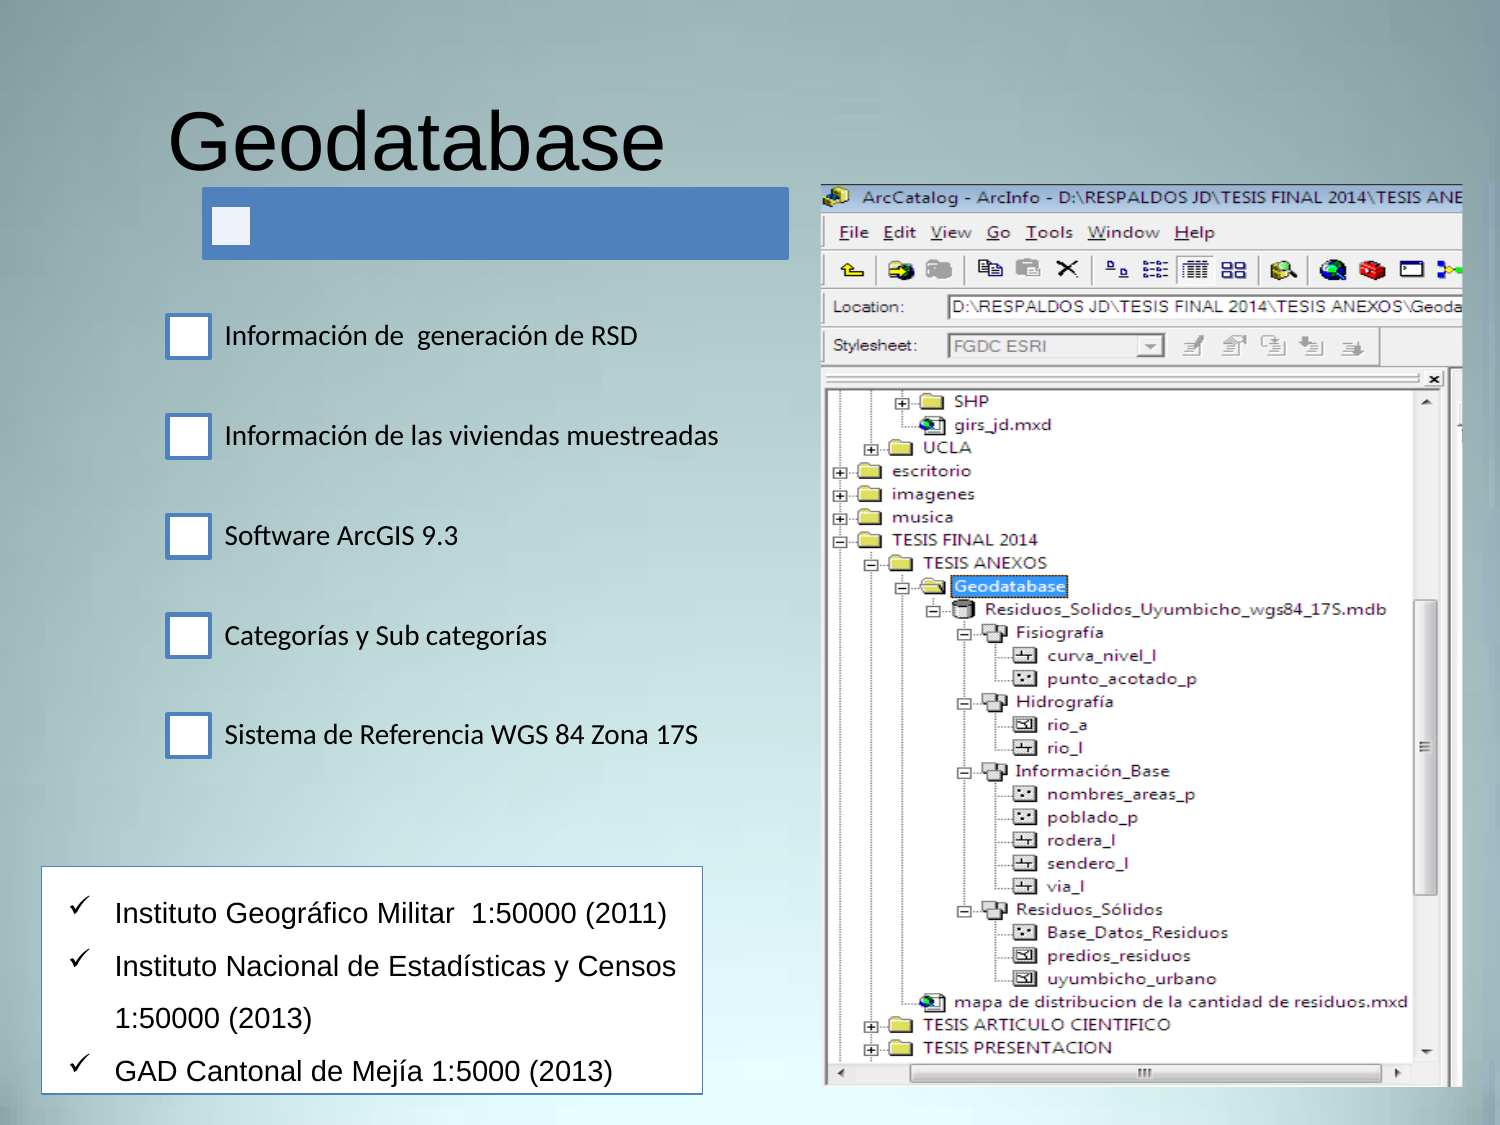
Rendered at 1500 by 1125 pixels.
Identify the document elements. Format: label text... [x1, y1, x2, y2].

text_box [41, 66, 1042, 788]
text_box [39, 865, 705, 1096]
picture [820, 184, 1463, 1087]
text_box Instituto Geográfico Militar 1:50000 (2011) Instituto Nacional de Estadísticas y Censos 1:50000 (2013) GAD Cantonal de Mejía 1:5000 (2013) [53, 869, 803, 1095]
table_cell 0,21 [0, 0, 1500, 1125]
